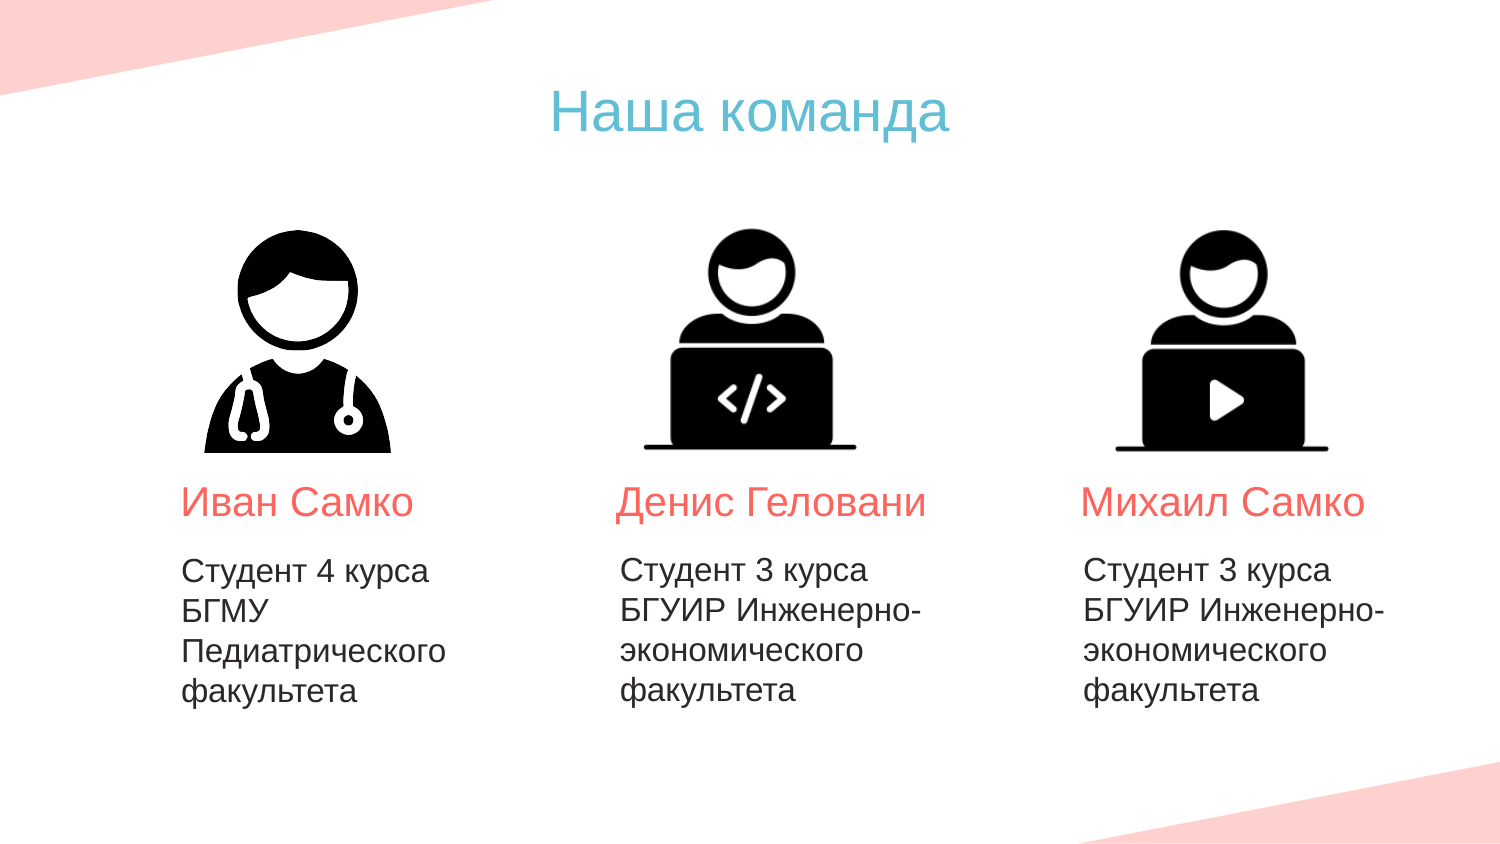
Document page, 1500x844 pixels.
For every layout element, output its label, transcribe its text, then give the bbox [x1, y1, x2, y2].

picture [204, 230, 391, 453]
title Студент 3 курса БГУИР Инженерно-экономического факультета [1068, 532, 1423, 621]
picture [636, 226, 864, 454]
title Студент 4 курса БГМУ Педиатрического факультета [165, 533, 534, 622]
subtitle Михаил Самко [1045, 460, 1400, 534]
title Студент 3 курса БГУИР Инженерно-экономического факультета [604, 532, 985, 621]
subtitle Иван Самко [120, 459, 475, 533]
subtitle Денис Геловани [594, 459, 949, 533]
title Наша команда [0, 58, 1500, 128]
picture [1109, 228, 1337, 455]
